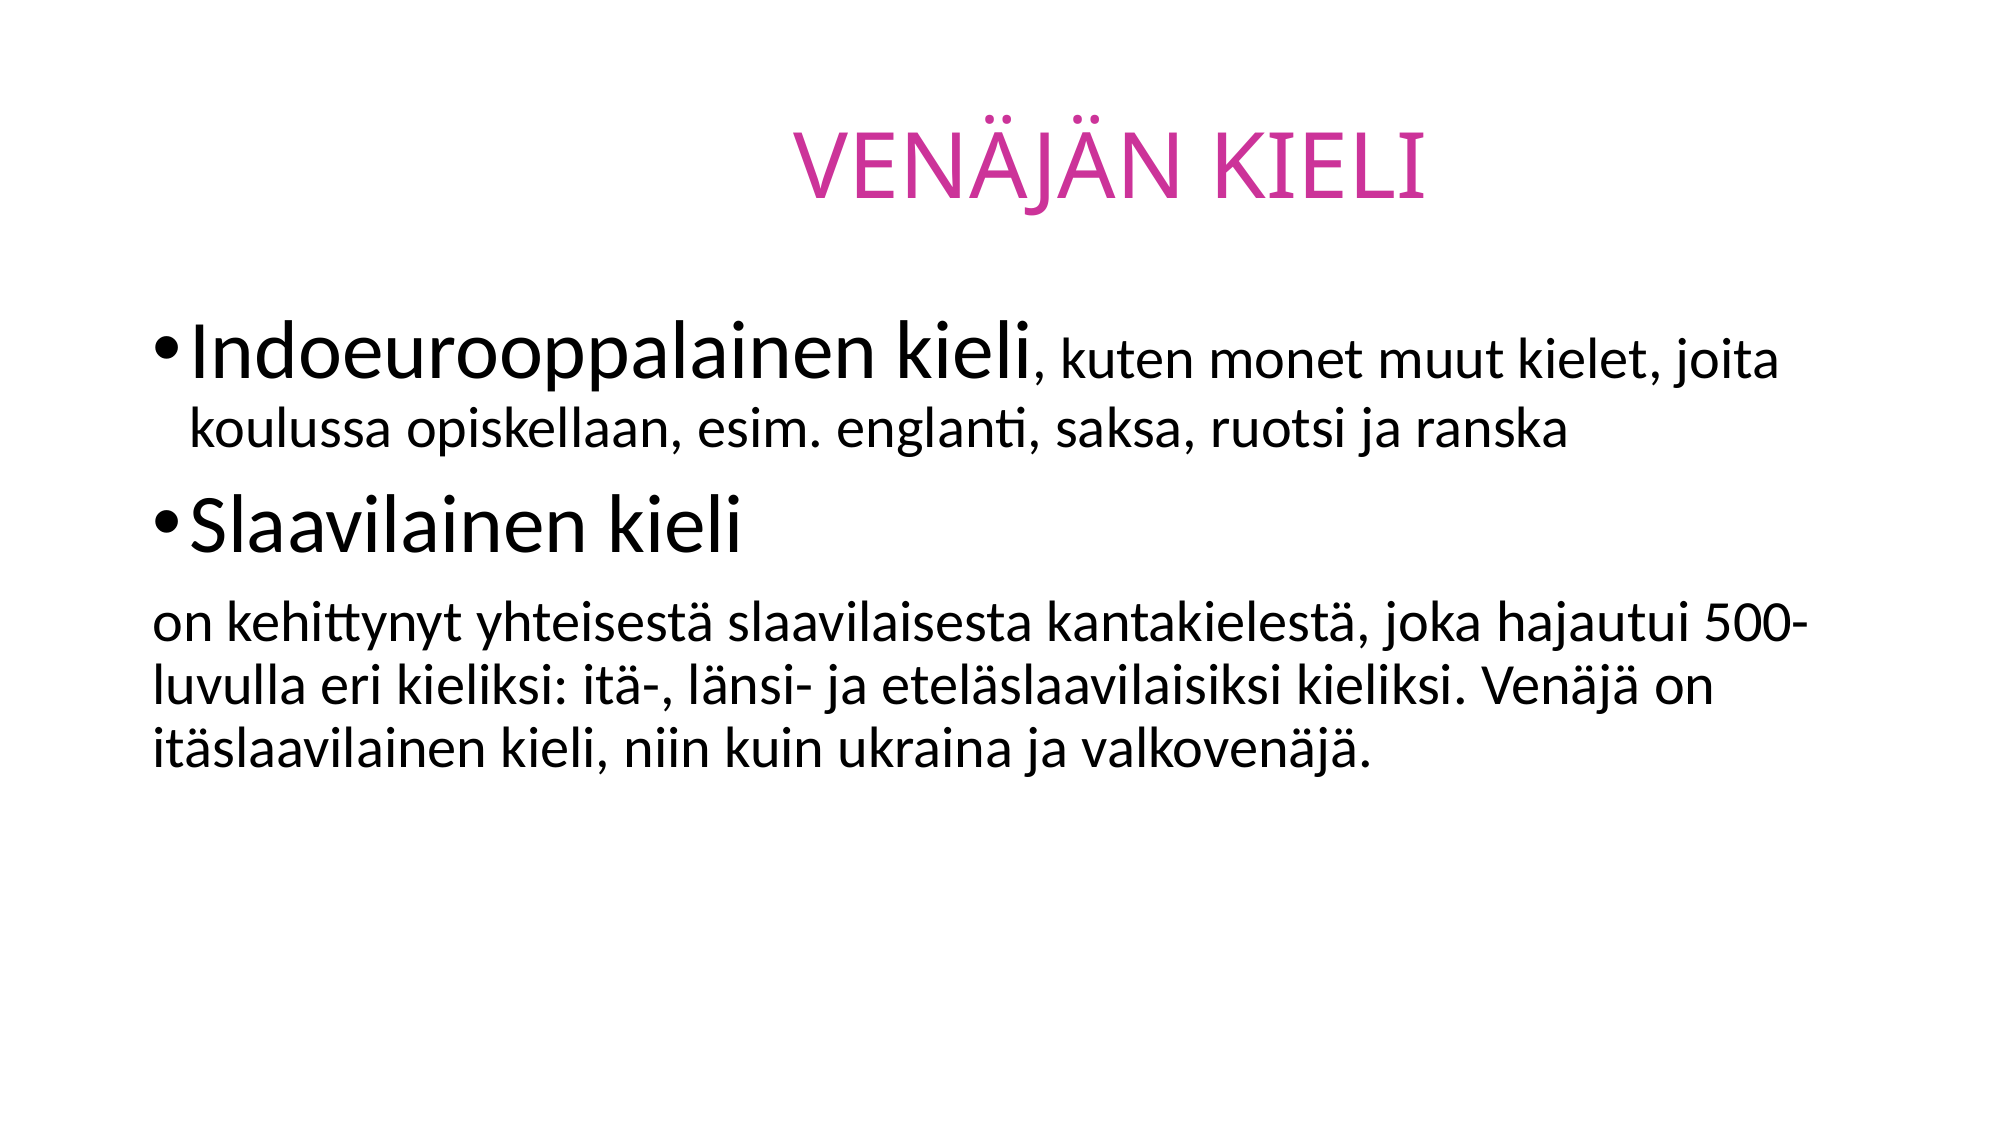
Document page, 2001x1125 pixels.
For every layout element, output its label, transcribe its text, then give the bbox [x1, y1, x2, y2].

list Indoeurooppalainen kieli, kuten monet muut kielet, joita koulussa opiskellaan, esim. englanti, saksa, ruotsi ja ranska Slaavilainen kieli on kehittynyt yhteisestä slaavilaisesta kantakielestä, joka hajautui 500-luvulla eri kieliksi: itä-, länsi- ja eteläslaavilaisiksi kieliksi. Venäjä on itäslaavilainen kieli, niin kuin ukraina ja valkovenäjä. [137, 299, 1863, 1014]
title VENÄJÄN KIELI [137, 59, 1863, 278]
